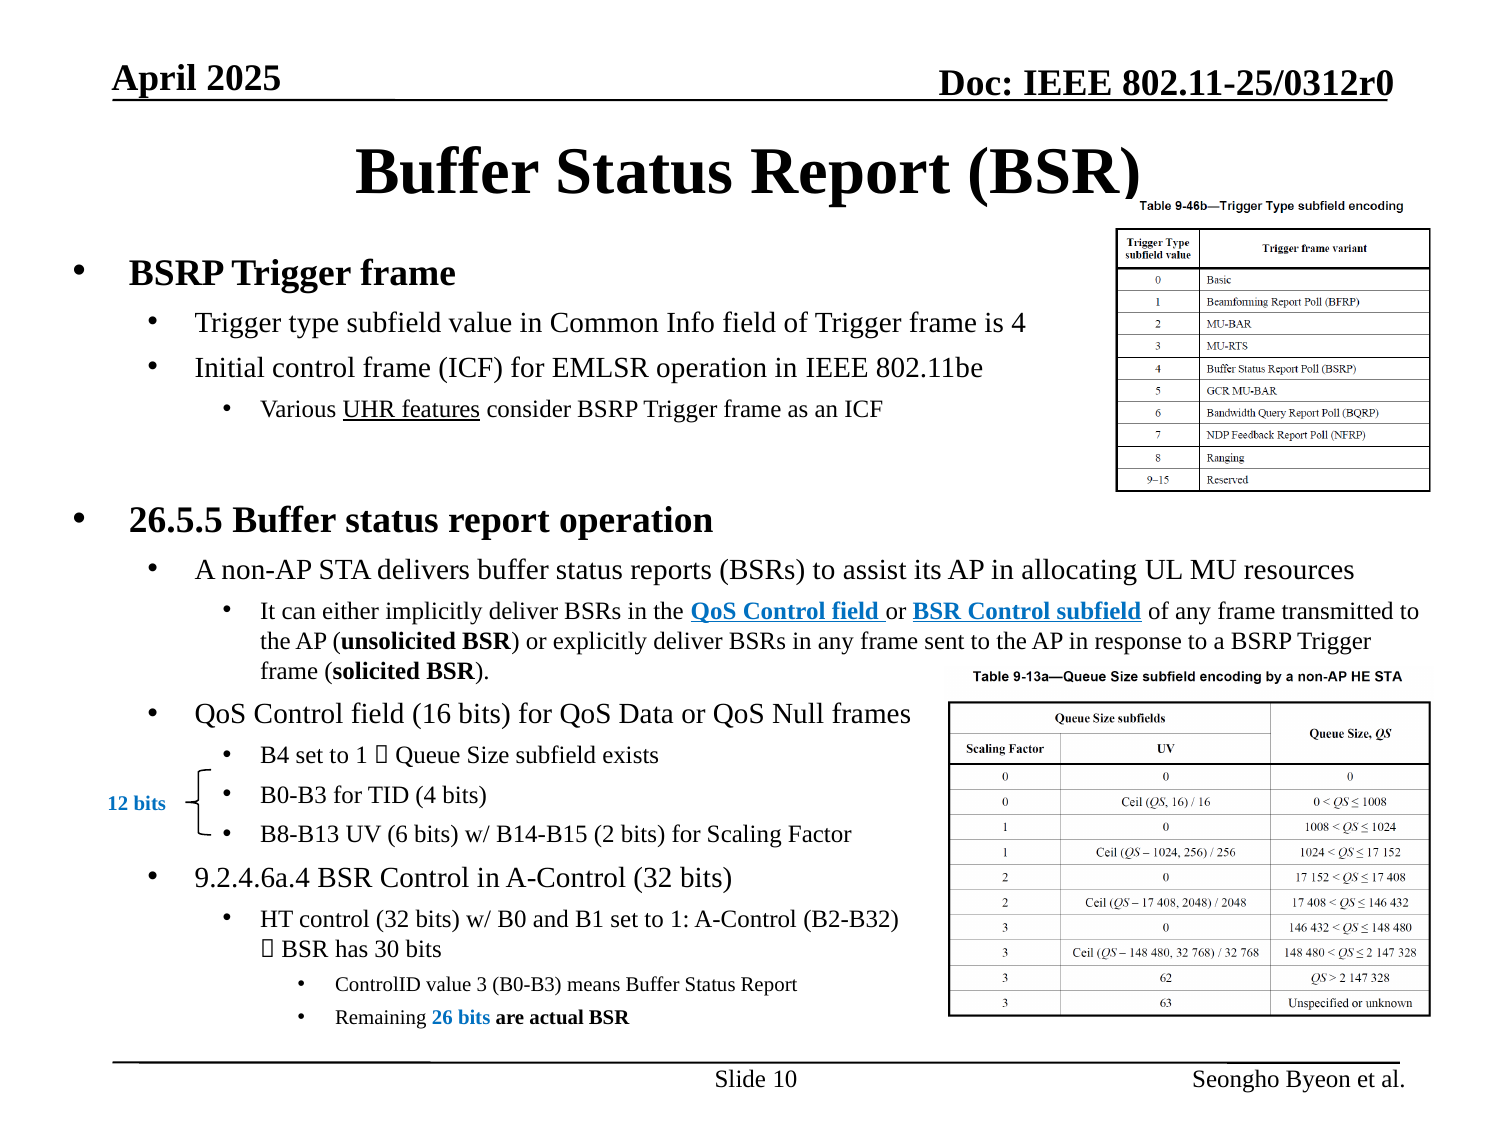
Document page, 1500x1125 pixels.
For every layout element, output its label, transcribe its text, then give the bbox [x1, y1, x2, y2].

text_box [186, 769, 212, 835]
picture [944, 666, 1434, 1019]
list BSRP Trigger frame Trigger type subfield value in Common Info field of Trigger frame is 4 Initial control frame (ICF) for EMLSR operation in IEEE 802.11be Various UHR features consider BSRP Trigger frame as an ICF 26.5.5 Buffer status report operation A non-AP STA delivers buffer status reports (BSRs) to assist its AP in allocating UL MU resources It can either implicitly deliver BSRs in the QoS Control field or BSR Control subfield of any frame transmitted to the AP (unsolicited BSR) or explicitly deliver BSRs in any frame sent to the AP in response to a BSRP Trigger frame (solicited BSR). QoS Control field (16 bits) for QoS Data or QoS Null frames B4 set to 1  Queue Size subfield exists B0-B3 for TID (4 bits) B8-B13 UV (6 bits) w/ B14-B15 (2 bits) for Scaling Factor 9.2.4.6a.4 BSR Control in A-Control (32 bits) HT control (32 bits) w/ B0 and B1 set to 1: A-Control (B2-B32)  BSR has 30 bits ControlID value 3 (B0-B3) means Buffer Status Report Remaining 26 bits are actual BSR [57, 239, 1448, 1063]
picture [1110, 198, 1434, 495]
footer Seongho Byeon et al. [883, 1063, 1407, 1093]
slide_number Slide 10 [712, 1063, 800, 1123]
title Buffer Status Report (BSR) [111, 113, 1387, 222]
text_box 12 bits [88, 782, 186, 822]
